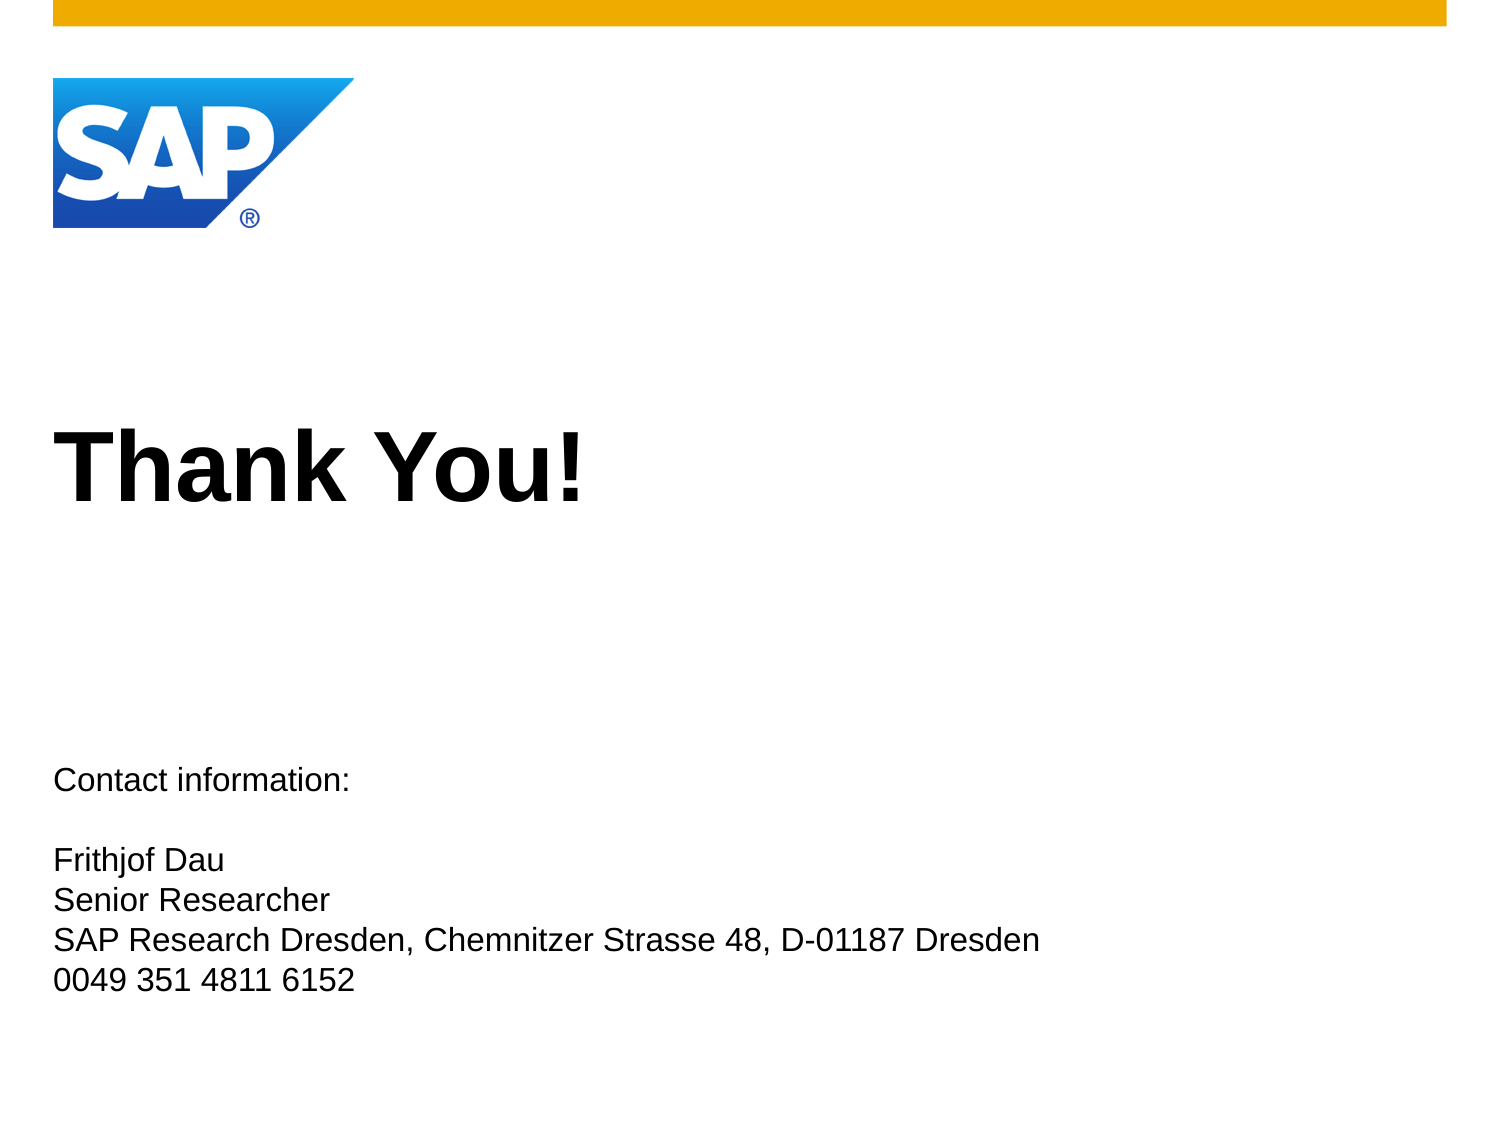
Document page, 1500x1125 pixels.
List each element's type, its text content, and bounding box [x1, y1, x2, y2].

picture [53, 78, 354, 228]
title Thank You! [53, 400, 1447, 523]
list Contact information: Frithjof Dau Senior Researcher SAP Research Dresden, Chemnitzer Strasse 48, D-01187 Dresden 0049 351 4811 6152 [53, 755, 1447, 998]
